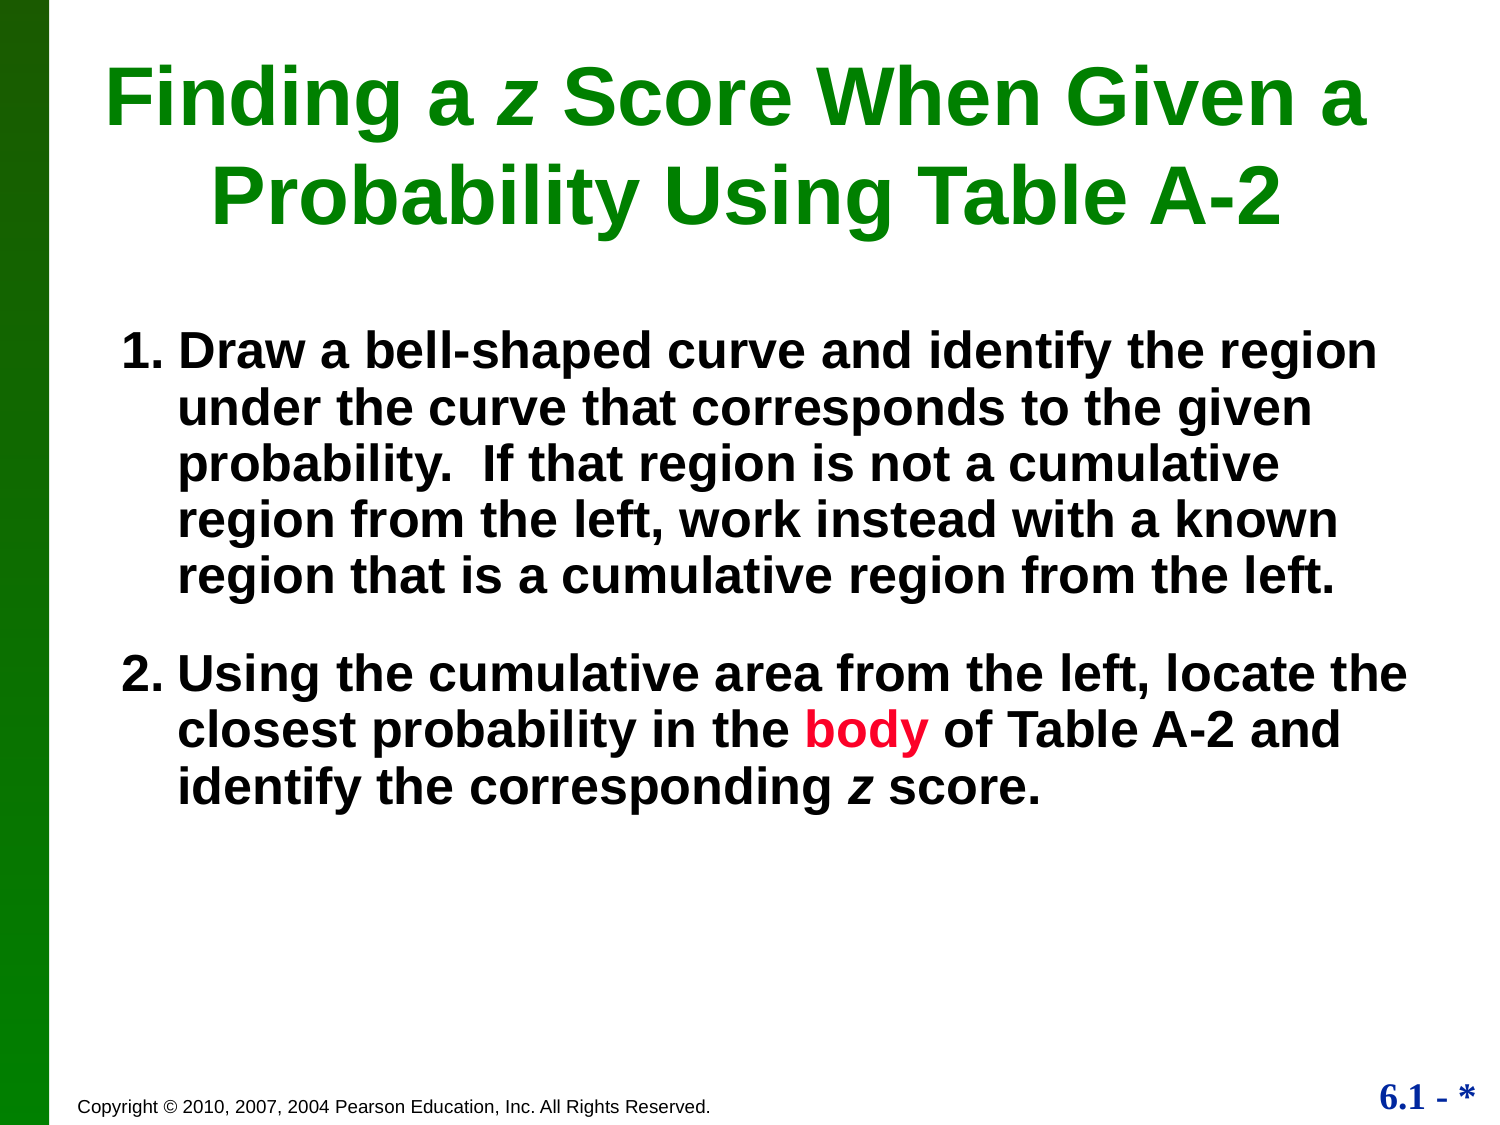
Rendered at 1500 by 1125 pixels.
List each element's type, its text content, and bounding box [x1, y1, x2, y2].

list 1. Draw a bell-shaped curve and identify the region under the curve that corresponds to the given probability. If that region is not a cumulative region from the left, work instead with a known region that is a cumulative region from the left. 2. Using the cumulative area from the left, locate the closest probability in the body of Table A-2 and identify the corresponding z score. [106, 316, 1436, 992]
title Finding a z Score When Given a Probability Using Table A-2 [12, 56, 1483, 228]
